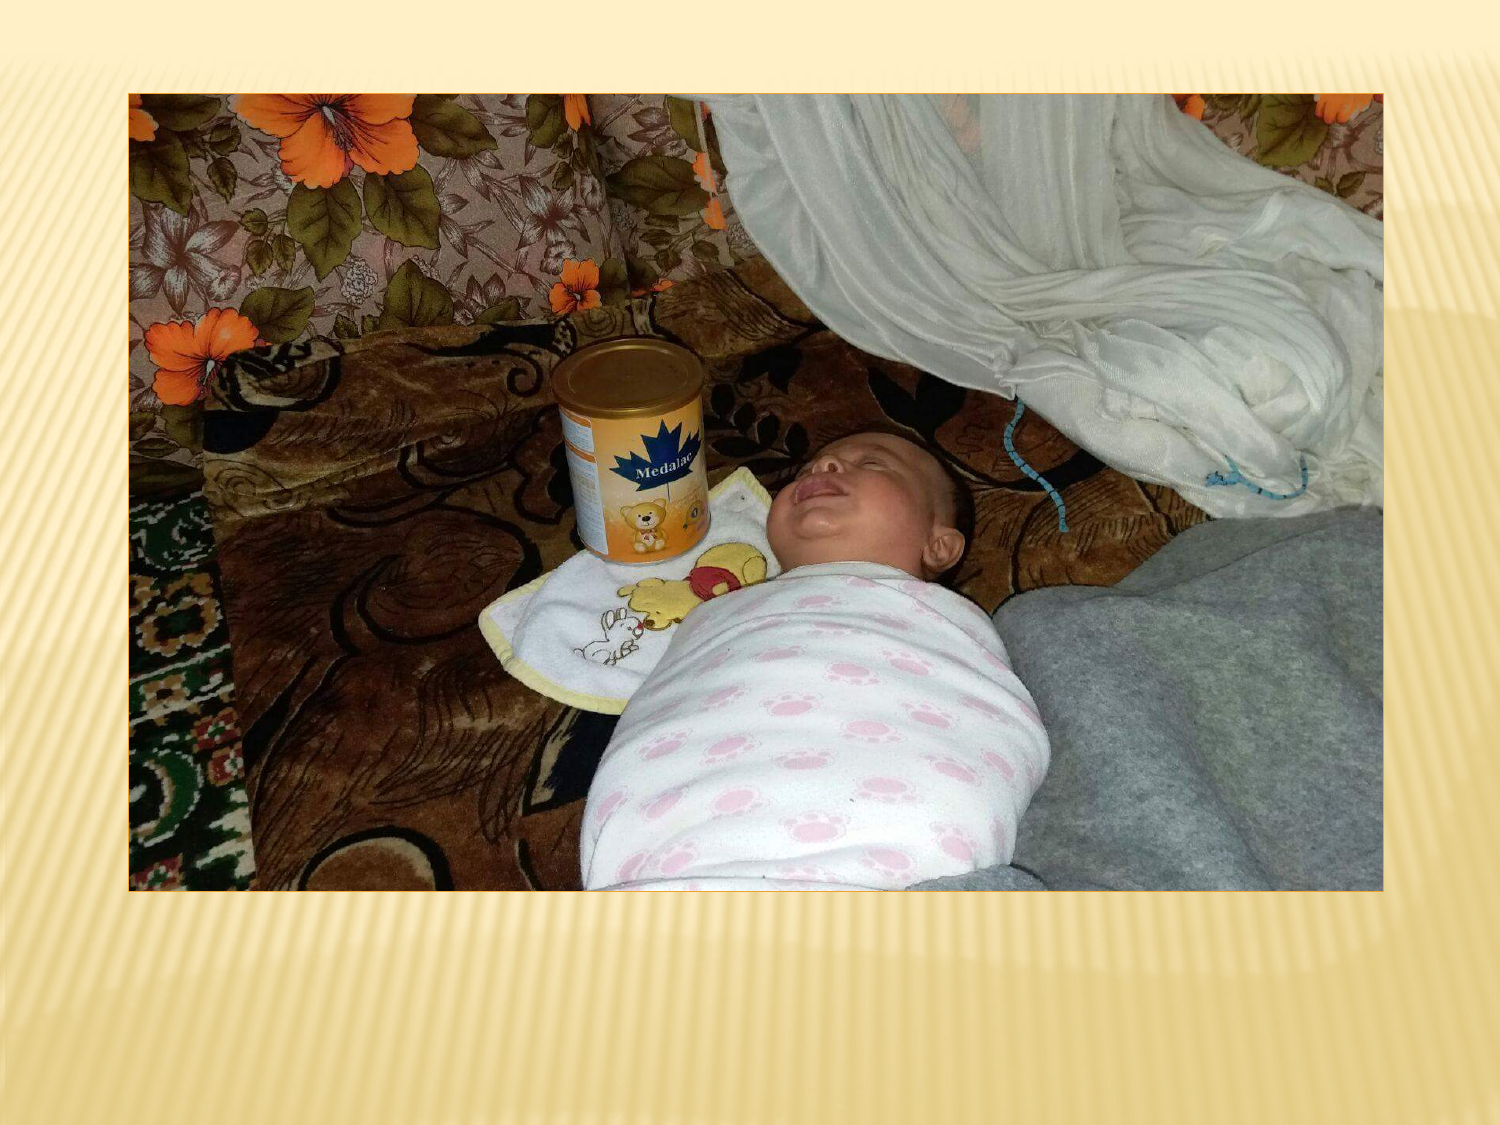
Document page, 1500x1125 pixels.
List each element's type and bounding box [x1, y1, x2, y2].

picture [128, 93, 1384, 891]
